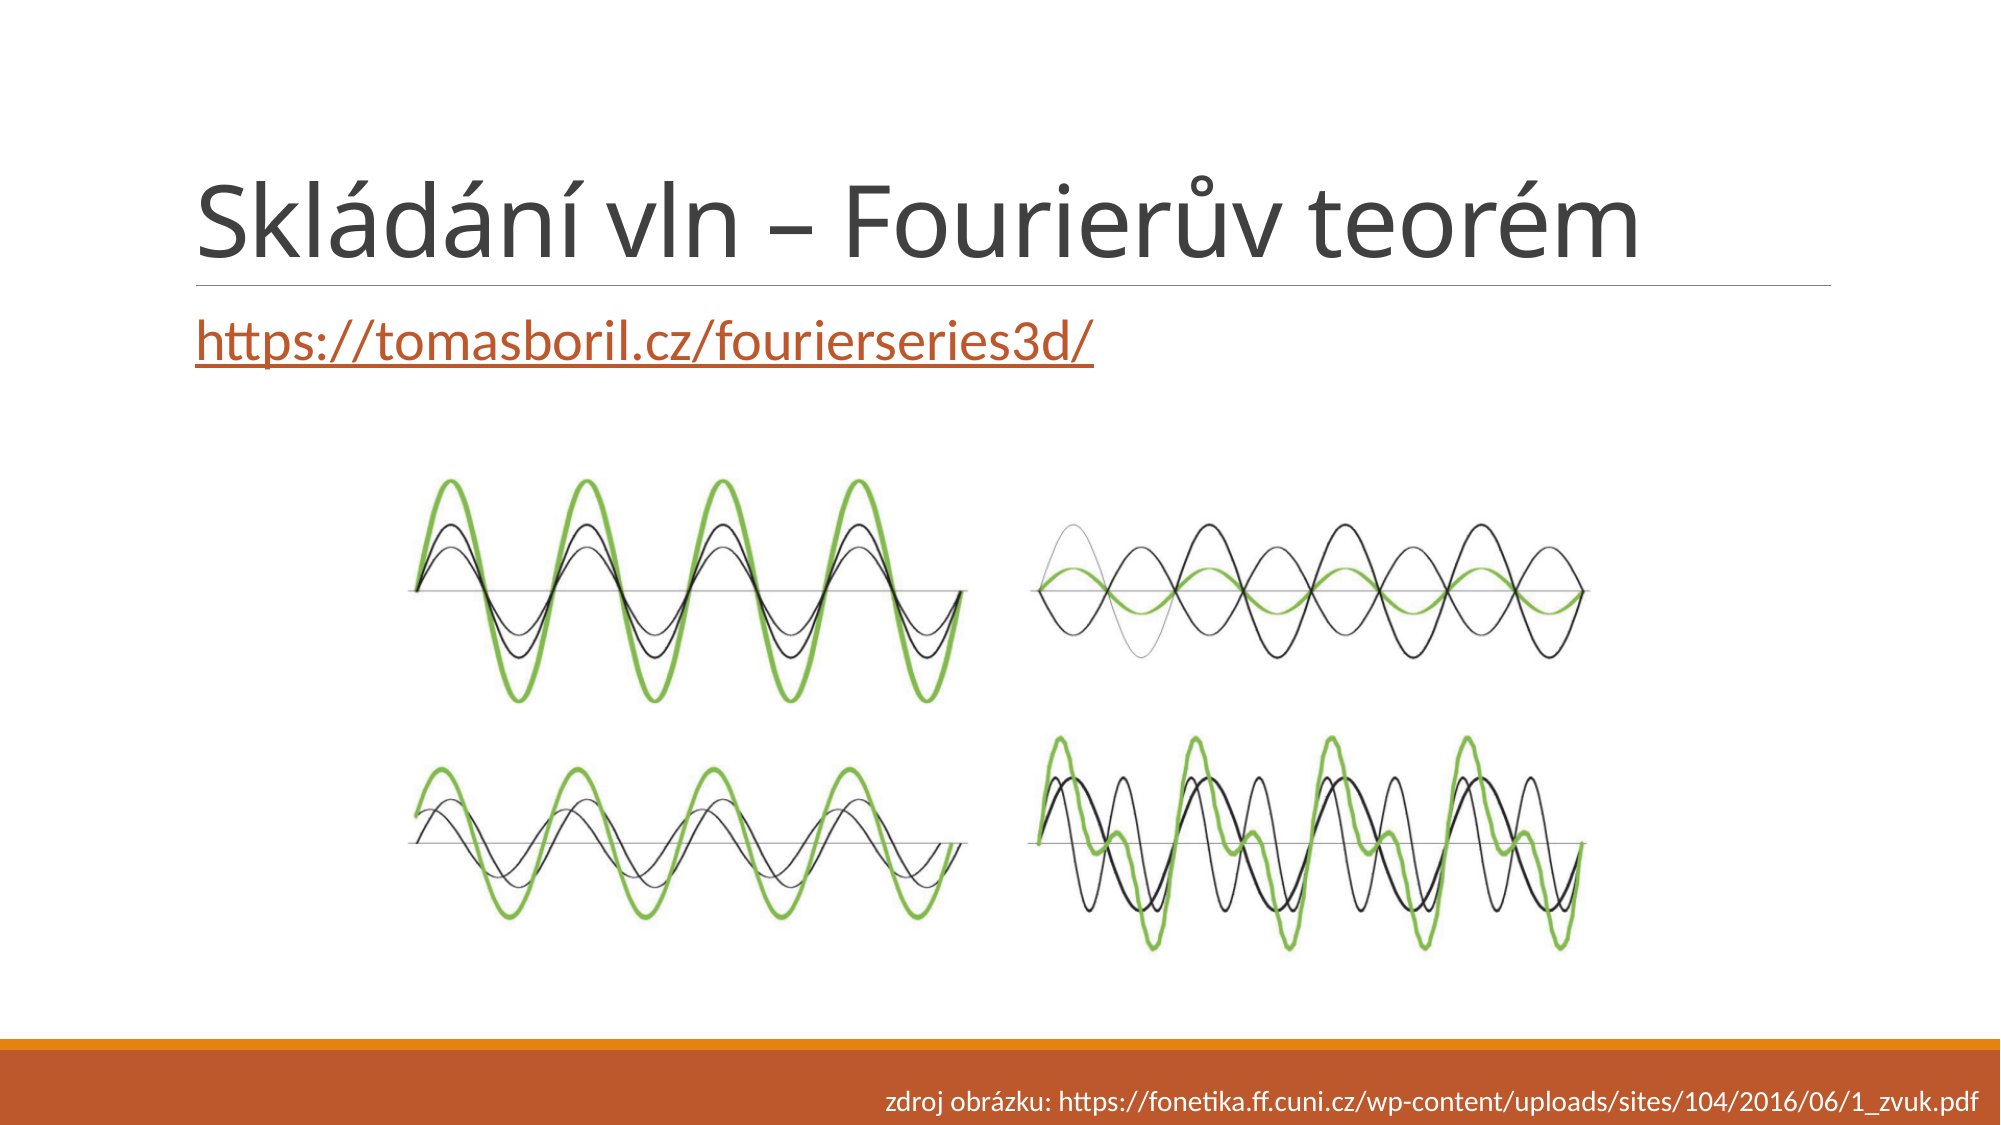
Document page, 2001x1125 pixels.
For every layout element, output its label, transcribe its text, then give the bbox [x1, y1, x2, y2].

title Skládání vln – Fourierův teorém [180, 47, 1830, 285]
text_box zdroj obrázku: https://fonetika.ff.cuni.cz/wp-content/uploads/sites/104/2016/06/1_zvuk.pdf [870, 1075, 2000, 1125]
list https://tomasboril.cz/fourierseries3d/ [180, 302, 1830, 963]
picture [398, 460, 1602, 964]
